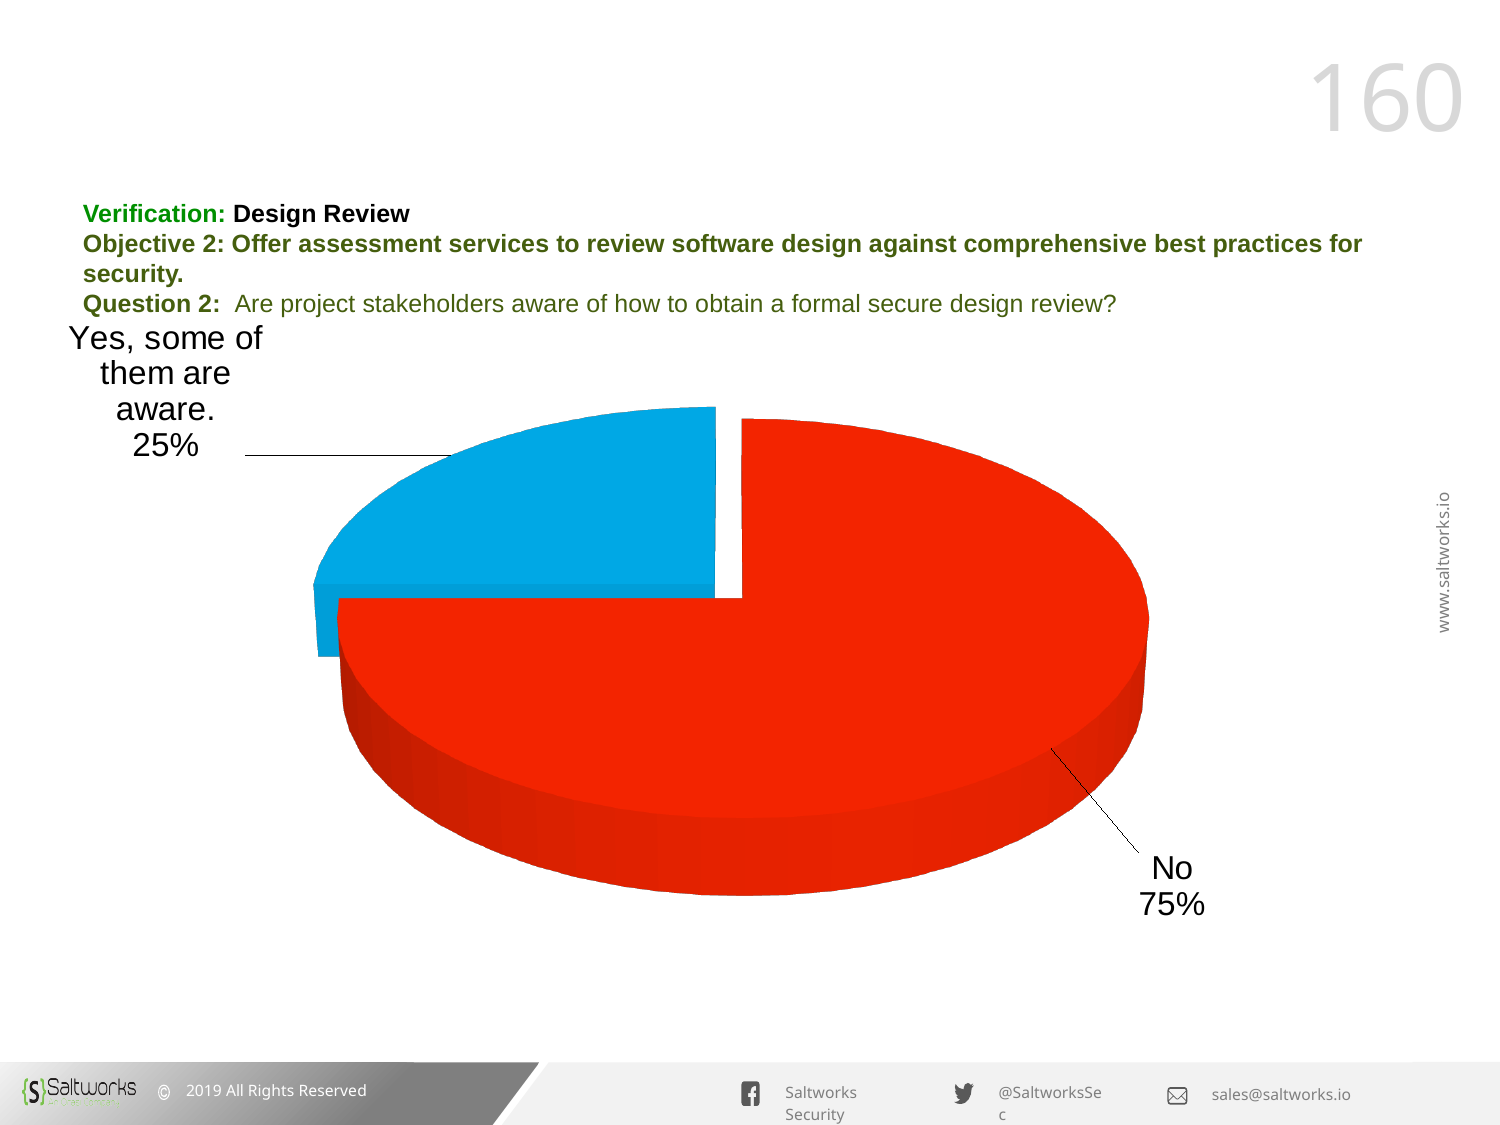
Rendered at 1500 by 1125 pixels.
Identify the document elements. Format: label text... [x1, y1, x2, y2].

chart [67, 312, 1390, 923]
picture [22, 1078, 136, 1108]
title Verification: Design Review Objective 2: Offer assessment services to review software design against comprehensive best practices for security. Question 2: Are project stakeholders aware of how to obtain a formal secure design review? [68, 190, 1390, 311]
